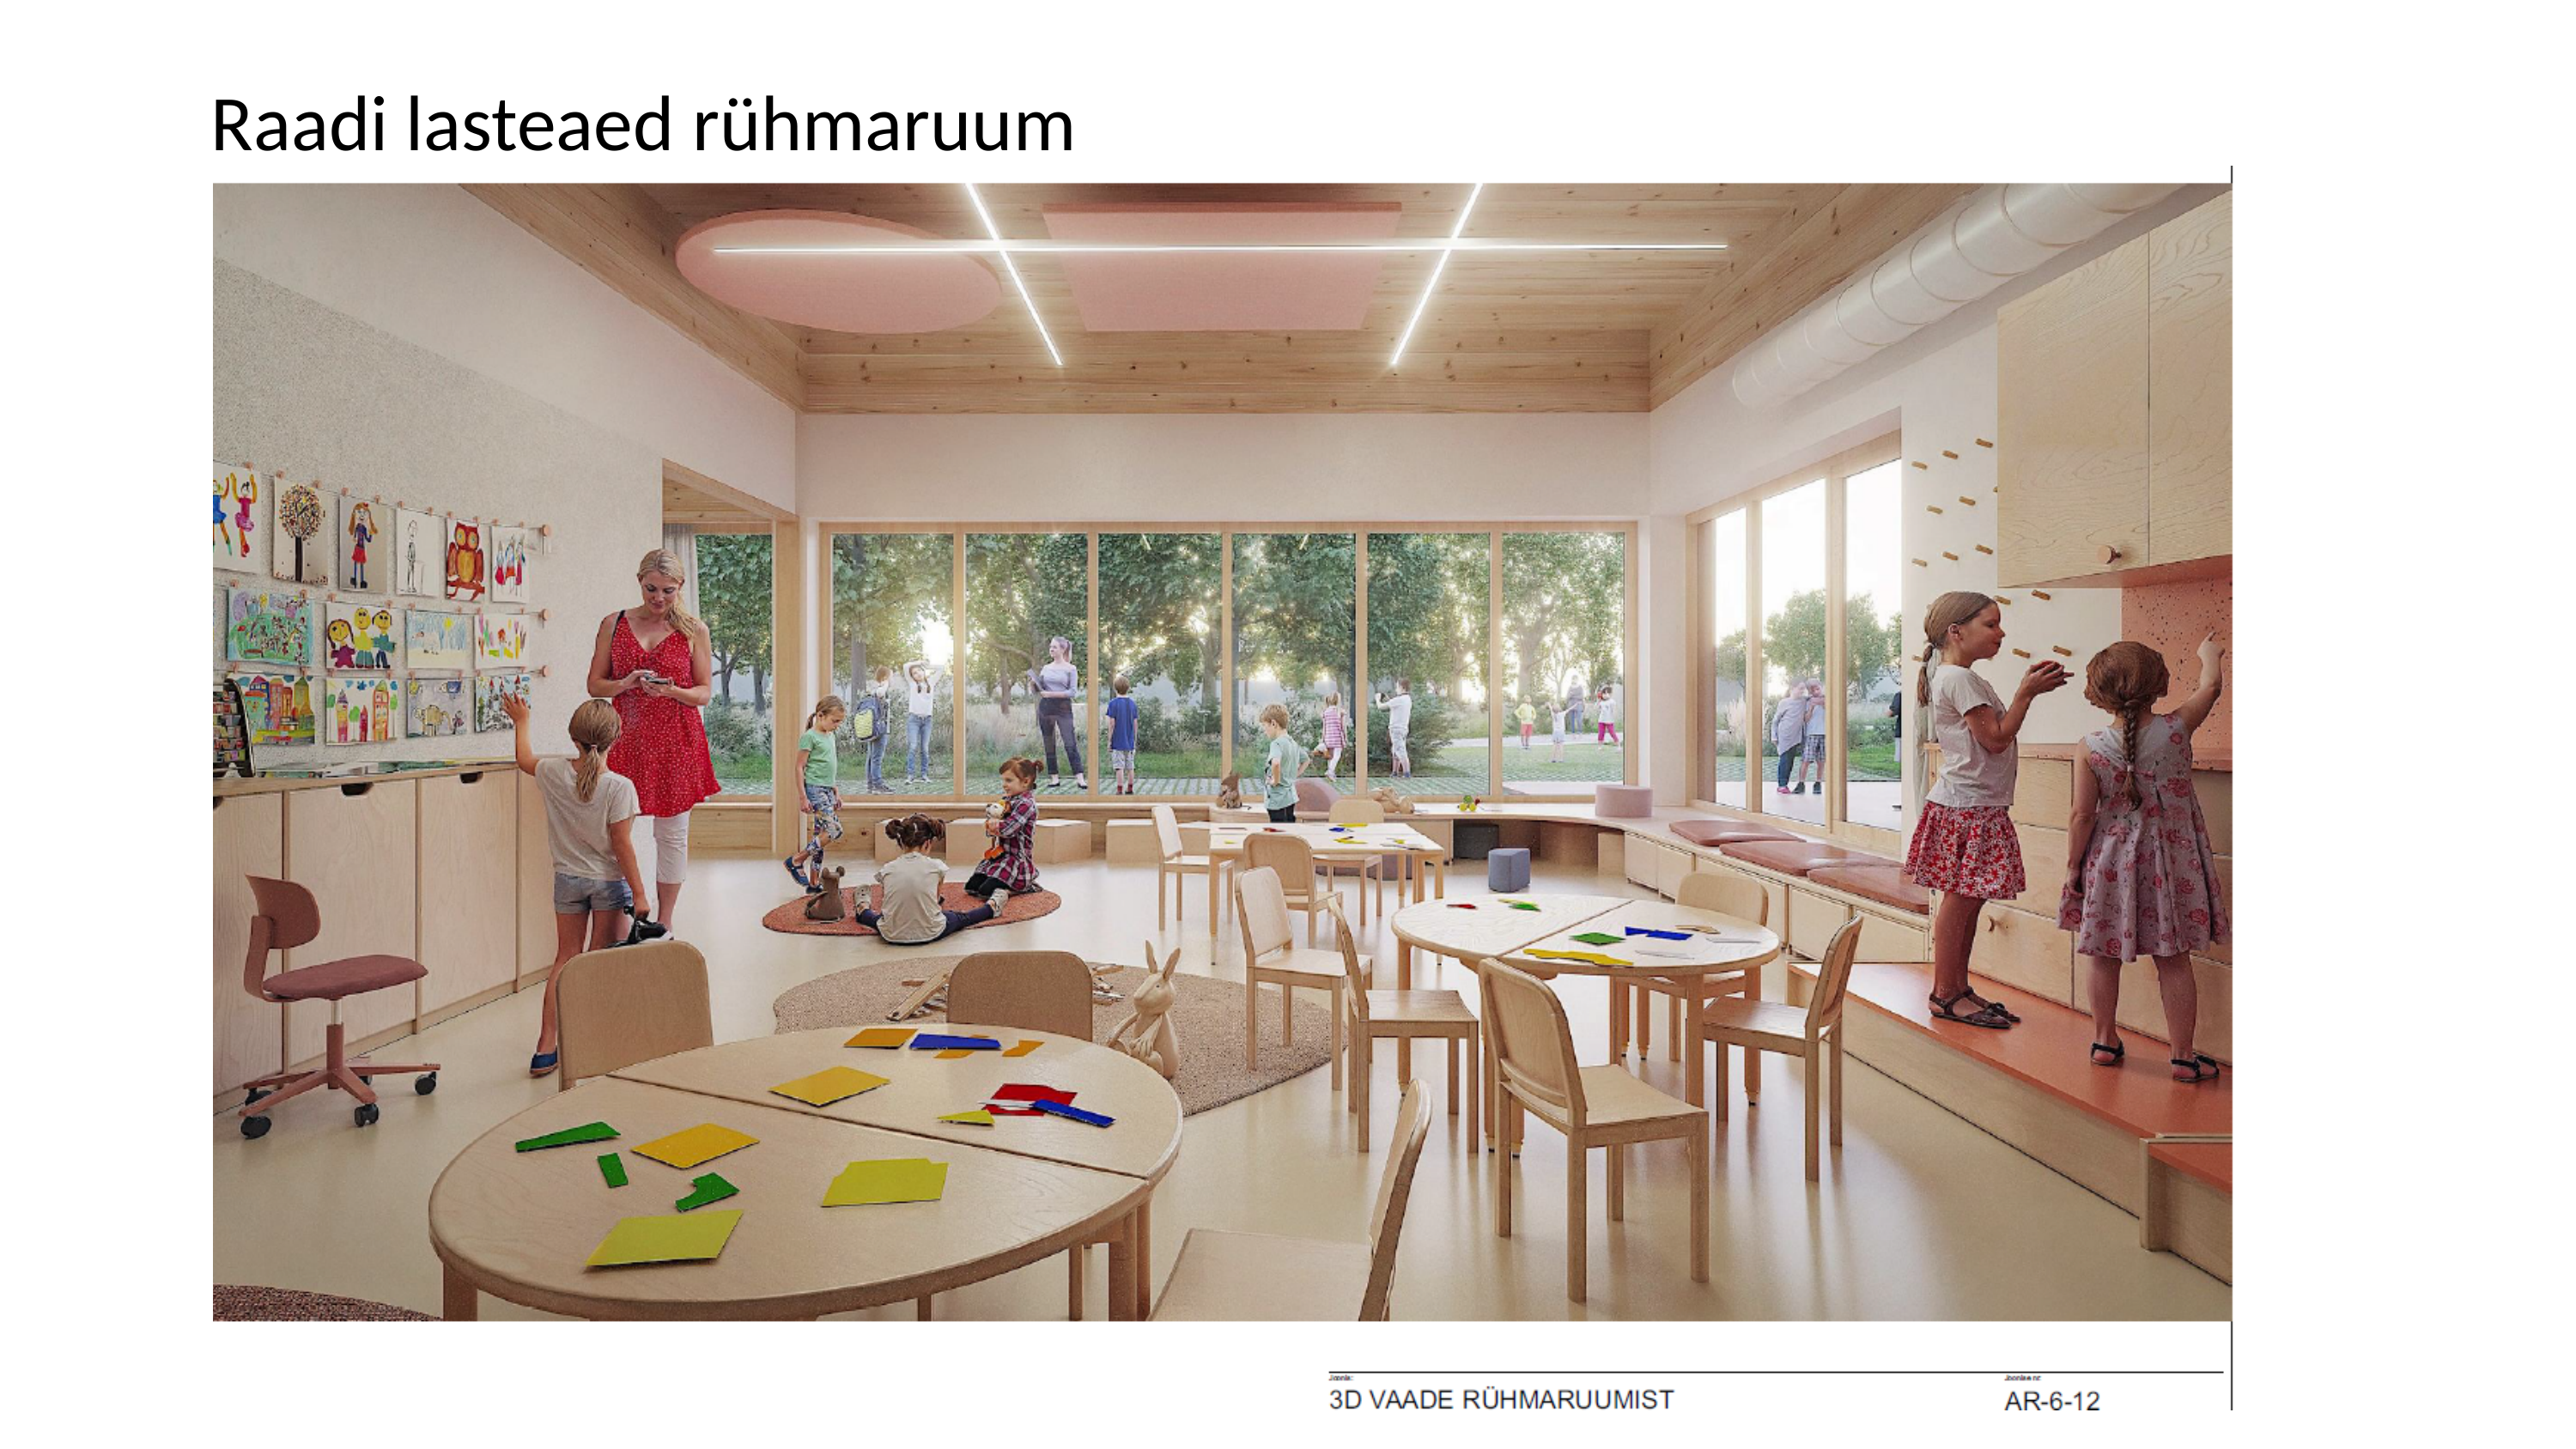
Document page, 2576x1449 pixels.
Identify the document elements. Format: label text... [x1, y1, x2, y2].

picture [213, 166, 2234, 1410]
title Raadi lasteaed rühmaruum [64, 39, 1224, 200]
